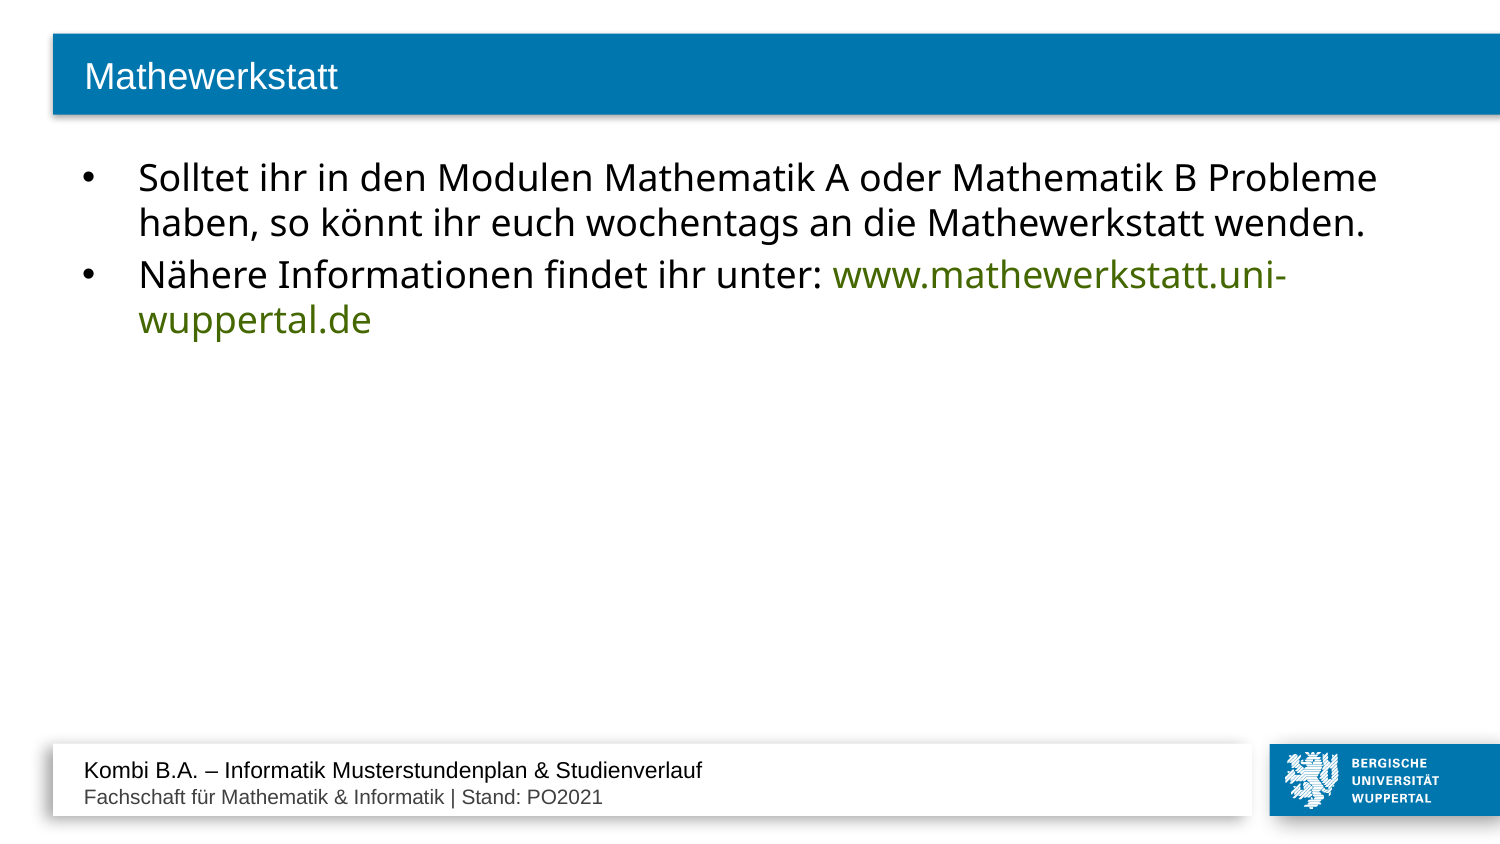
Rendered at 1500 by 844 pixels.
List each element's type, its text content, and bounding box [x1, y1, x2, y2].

picture [1353, 795, 1361, 802]
picture [1370, 759, 1375, 767]
picture [1409, 794, 1414, 802]
list Solltet ihr in den Modulen Mathematik A oder Mathematik B Probleme haben, so könnt ihr euch wochentags an die Mathewerkstatt wenden. Nähere Informationen findet ihr unter: www.mathewerkstatt.uni-wuppertal.de [67, 146, 1437, 715]
title Mathewerkstatt [69, 33, 1331, 115]
picture [1286, 753, 1338, 808]
